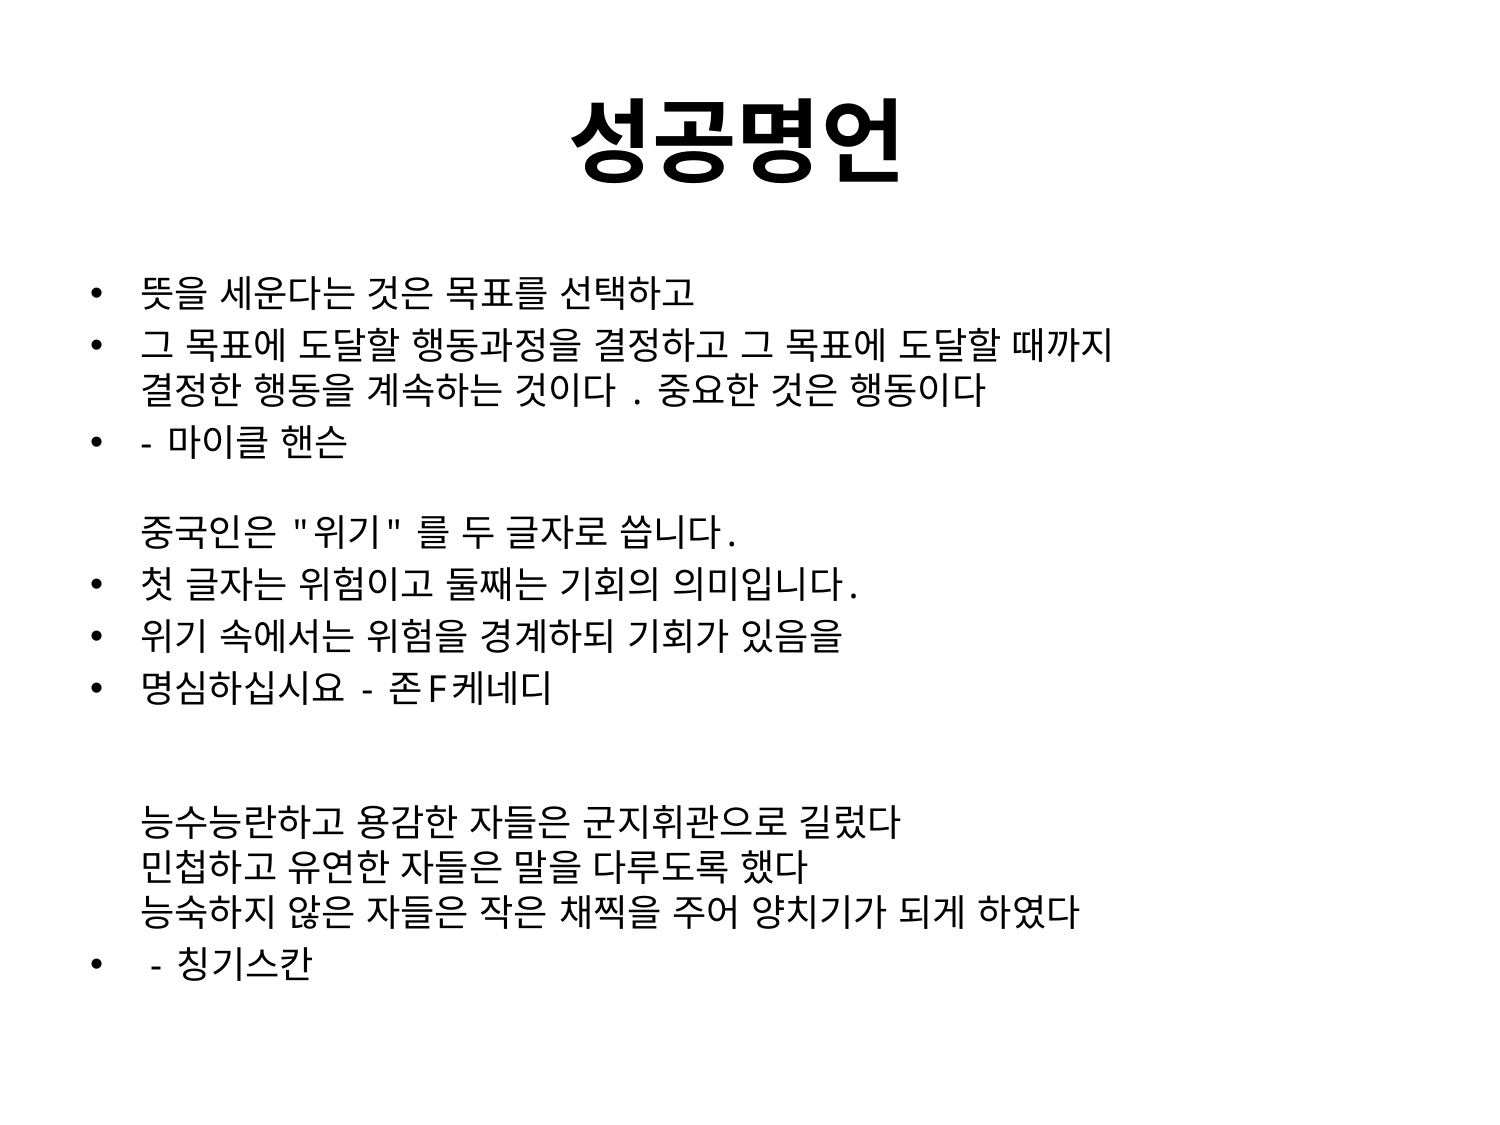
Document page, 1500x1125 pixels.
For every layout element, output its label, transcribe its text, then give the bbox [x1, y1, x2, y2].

list 뜻을 세운다는 것은 목표를 선택하고 그 목표에 도달할 행동과정을 결정하고 그 목표에 도달할 때까지 결정한 행동을 계속하는 것이다 . 중요한 것은 행동이다 - 마이클 핸슨 중국인은 "위기" 를 두 글자로 씁니다. 첫 글자는 위험이고 둘째는 기회의 의미입니다. 위기 속에서는 위험을 경계하되 기회가 있음을 명심하십시요 - 존F케네디 능수능란하고 용감한 자들은 군지휘관으로 길렀다 민첩하고 유연한 자들은 말을 다루도록 했다 능숙하지 않은 자들은 작은 채찍을 주어 양치기가 되게 하였다 - 칭기스칸 [75, 262, 1425, 1005]
title 성공명언 [75, 45, 1425, 233]
